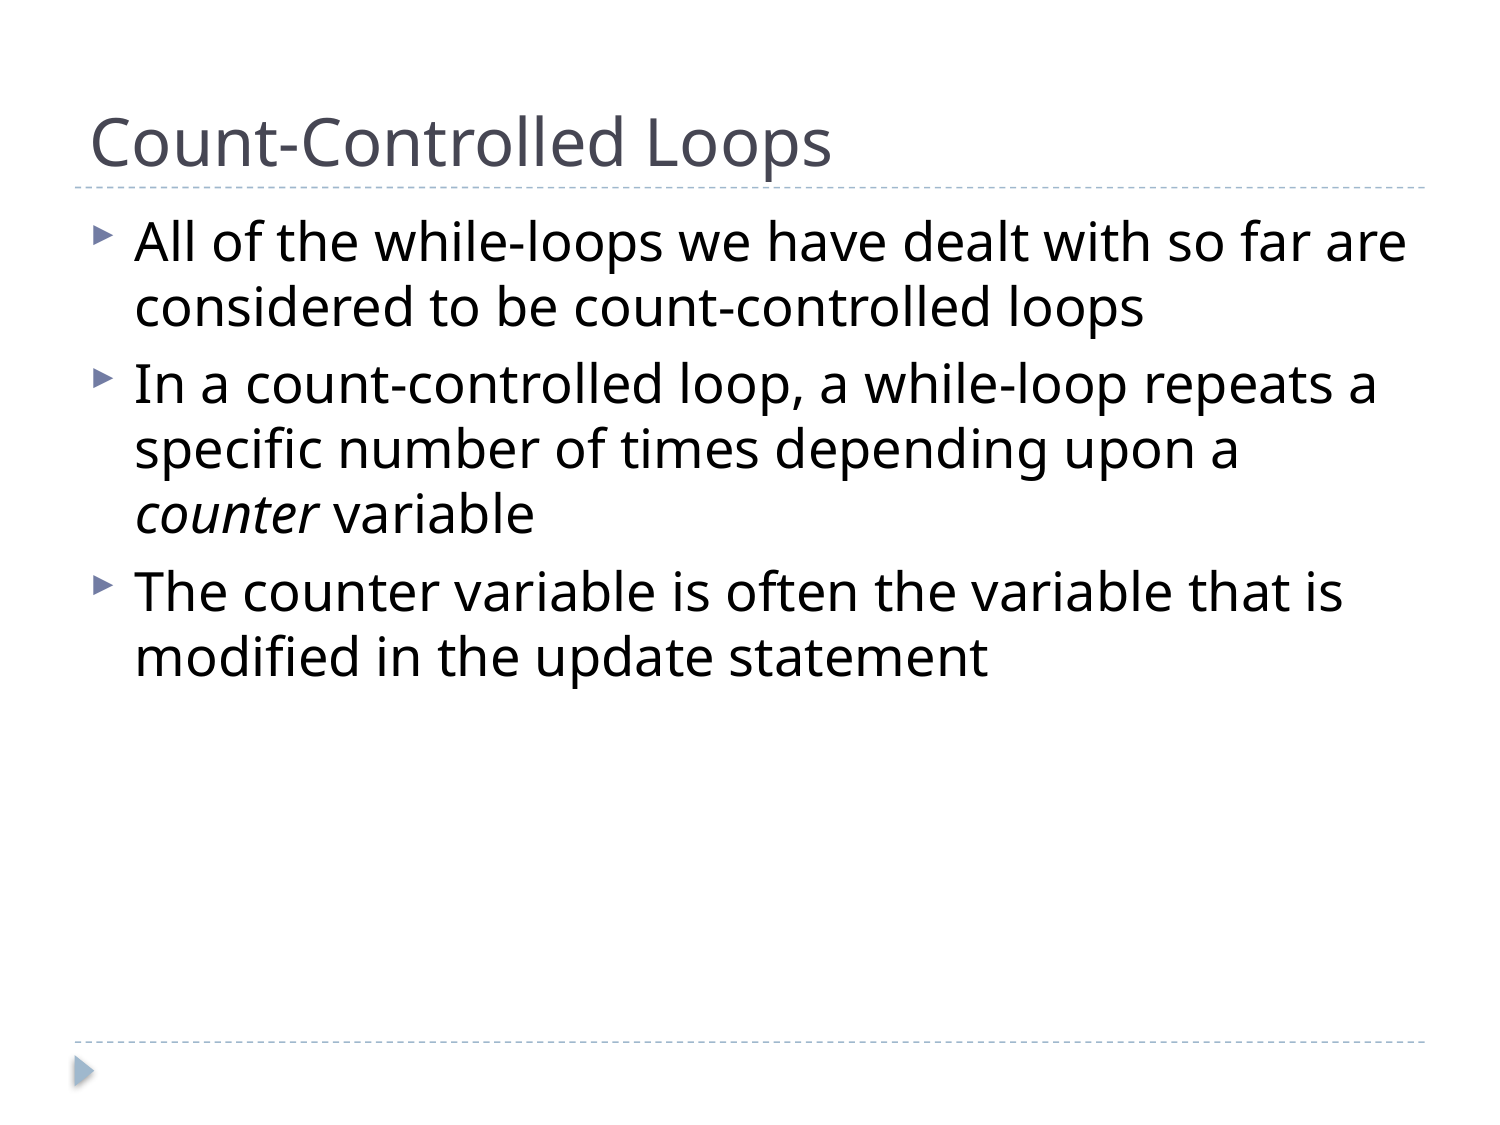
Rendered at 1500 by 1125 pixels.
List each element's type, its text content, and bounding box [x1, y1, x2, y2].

list All of the while-loops we have dealt with so far are considered to be count-controlled loops In a count-controlled loop, a while-loop repeats a specific number of times depending upon a counter variable The counter variable is often the variable that is modified in the update statement [75, 200, 1425, 1010]
title Count-Controlled Loops [75, 24, 1425, 188]
